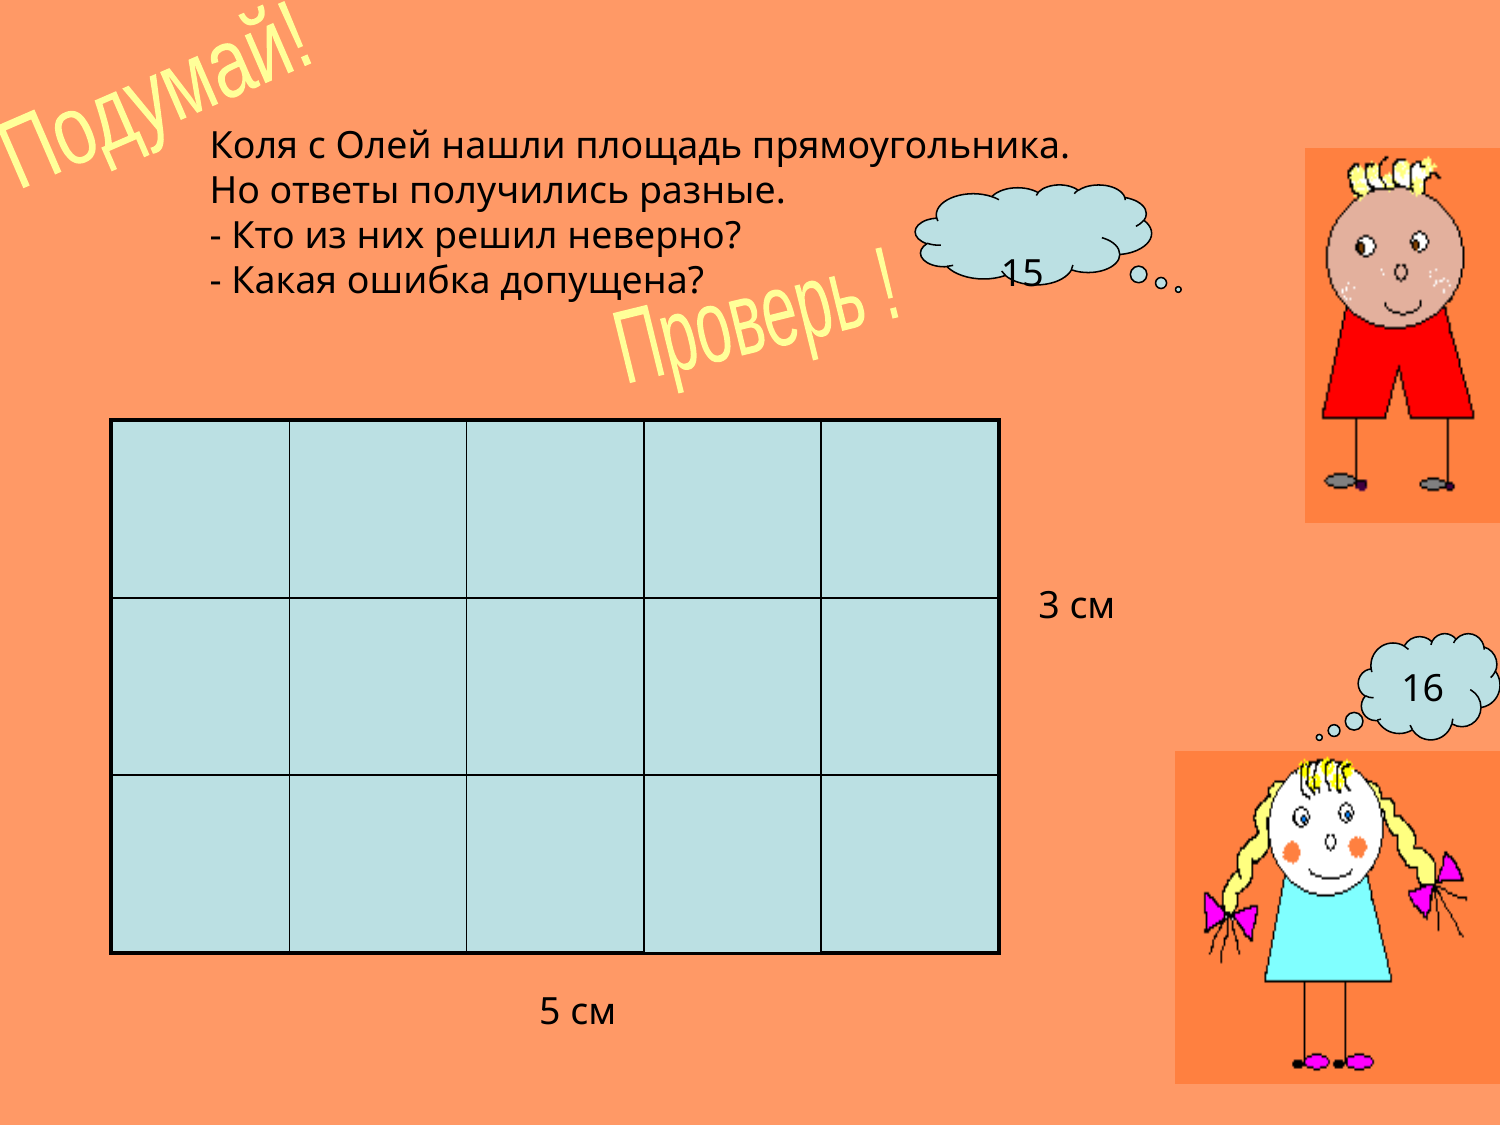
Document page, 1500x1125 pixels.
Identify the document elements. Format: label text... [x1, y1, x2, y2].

text_box [112, 420, 289, 597]
text_box 5 см [524, 979, 632, 1040]
text_box [466, 774, 644, 953]
text_box [112, 774, 289, 953]
text_box [820, 774, 998, 953]
text_box [112, 597, 289, 774]
text_box [289, 420, 466, 597]
text_box [643, 597, 820, 775]
text_box [466, 420, 643, 597]
picture [1174, 751, 1500, 1085]
picture [1304, 148, 1500, 523]
text_box [992, 184, 1152, 275]
text_box [1345, 712, 1363, 731]
text_box [1316, 734, 1323, 741]
text_box [820, 420, 998, 597]
text_box [289, 774, 466, 953]
text_box [289, 597, 466, 774]
text_box 15 [986, 196, 1068, 302]
text_box [1328, 724, 1340, 737]
text_box [466, 597, 643, 774]
text_box [643, 420, 820, 597]
text_box [1358, 633, 1500, 740]
text_box 3 см [1023, 574, 1131, 634]
text_box 16 [1386, 656, 1459, 717]
text_box [643, 775, 820, 953]
text_box [915, 193, 990, 279]
text_box [1130, 266, 1147, 283]
text_box Коля с Олей нашли площадь прямоугольника. Но ответы получились разные. - Кто из них решил неверно? - Какая ошибка допущена? [194, 113, 1191, 309]
text_box [820, 597, 998, 774]
text_box [1155, 277, 1167, 289]
text_box [1175, 286, 1182, 293]
